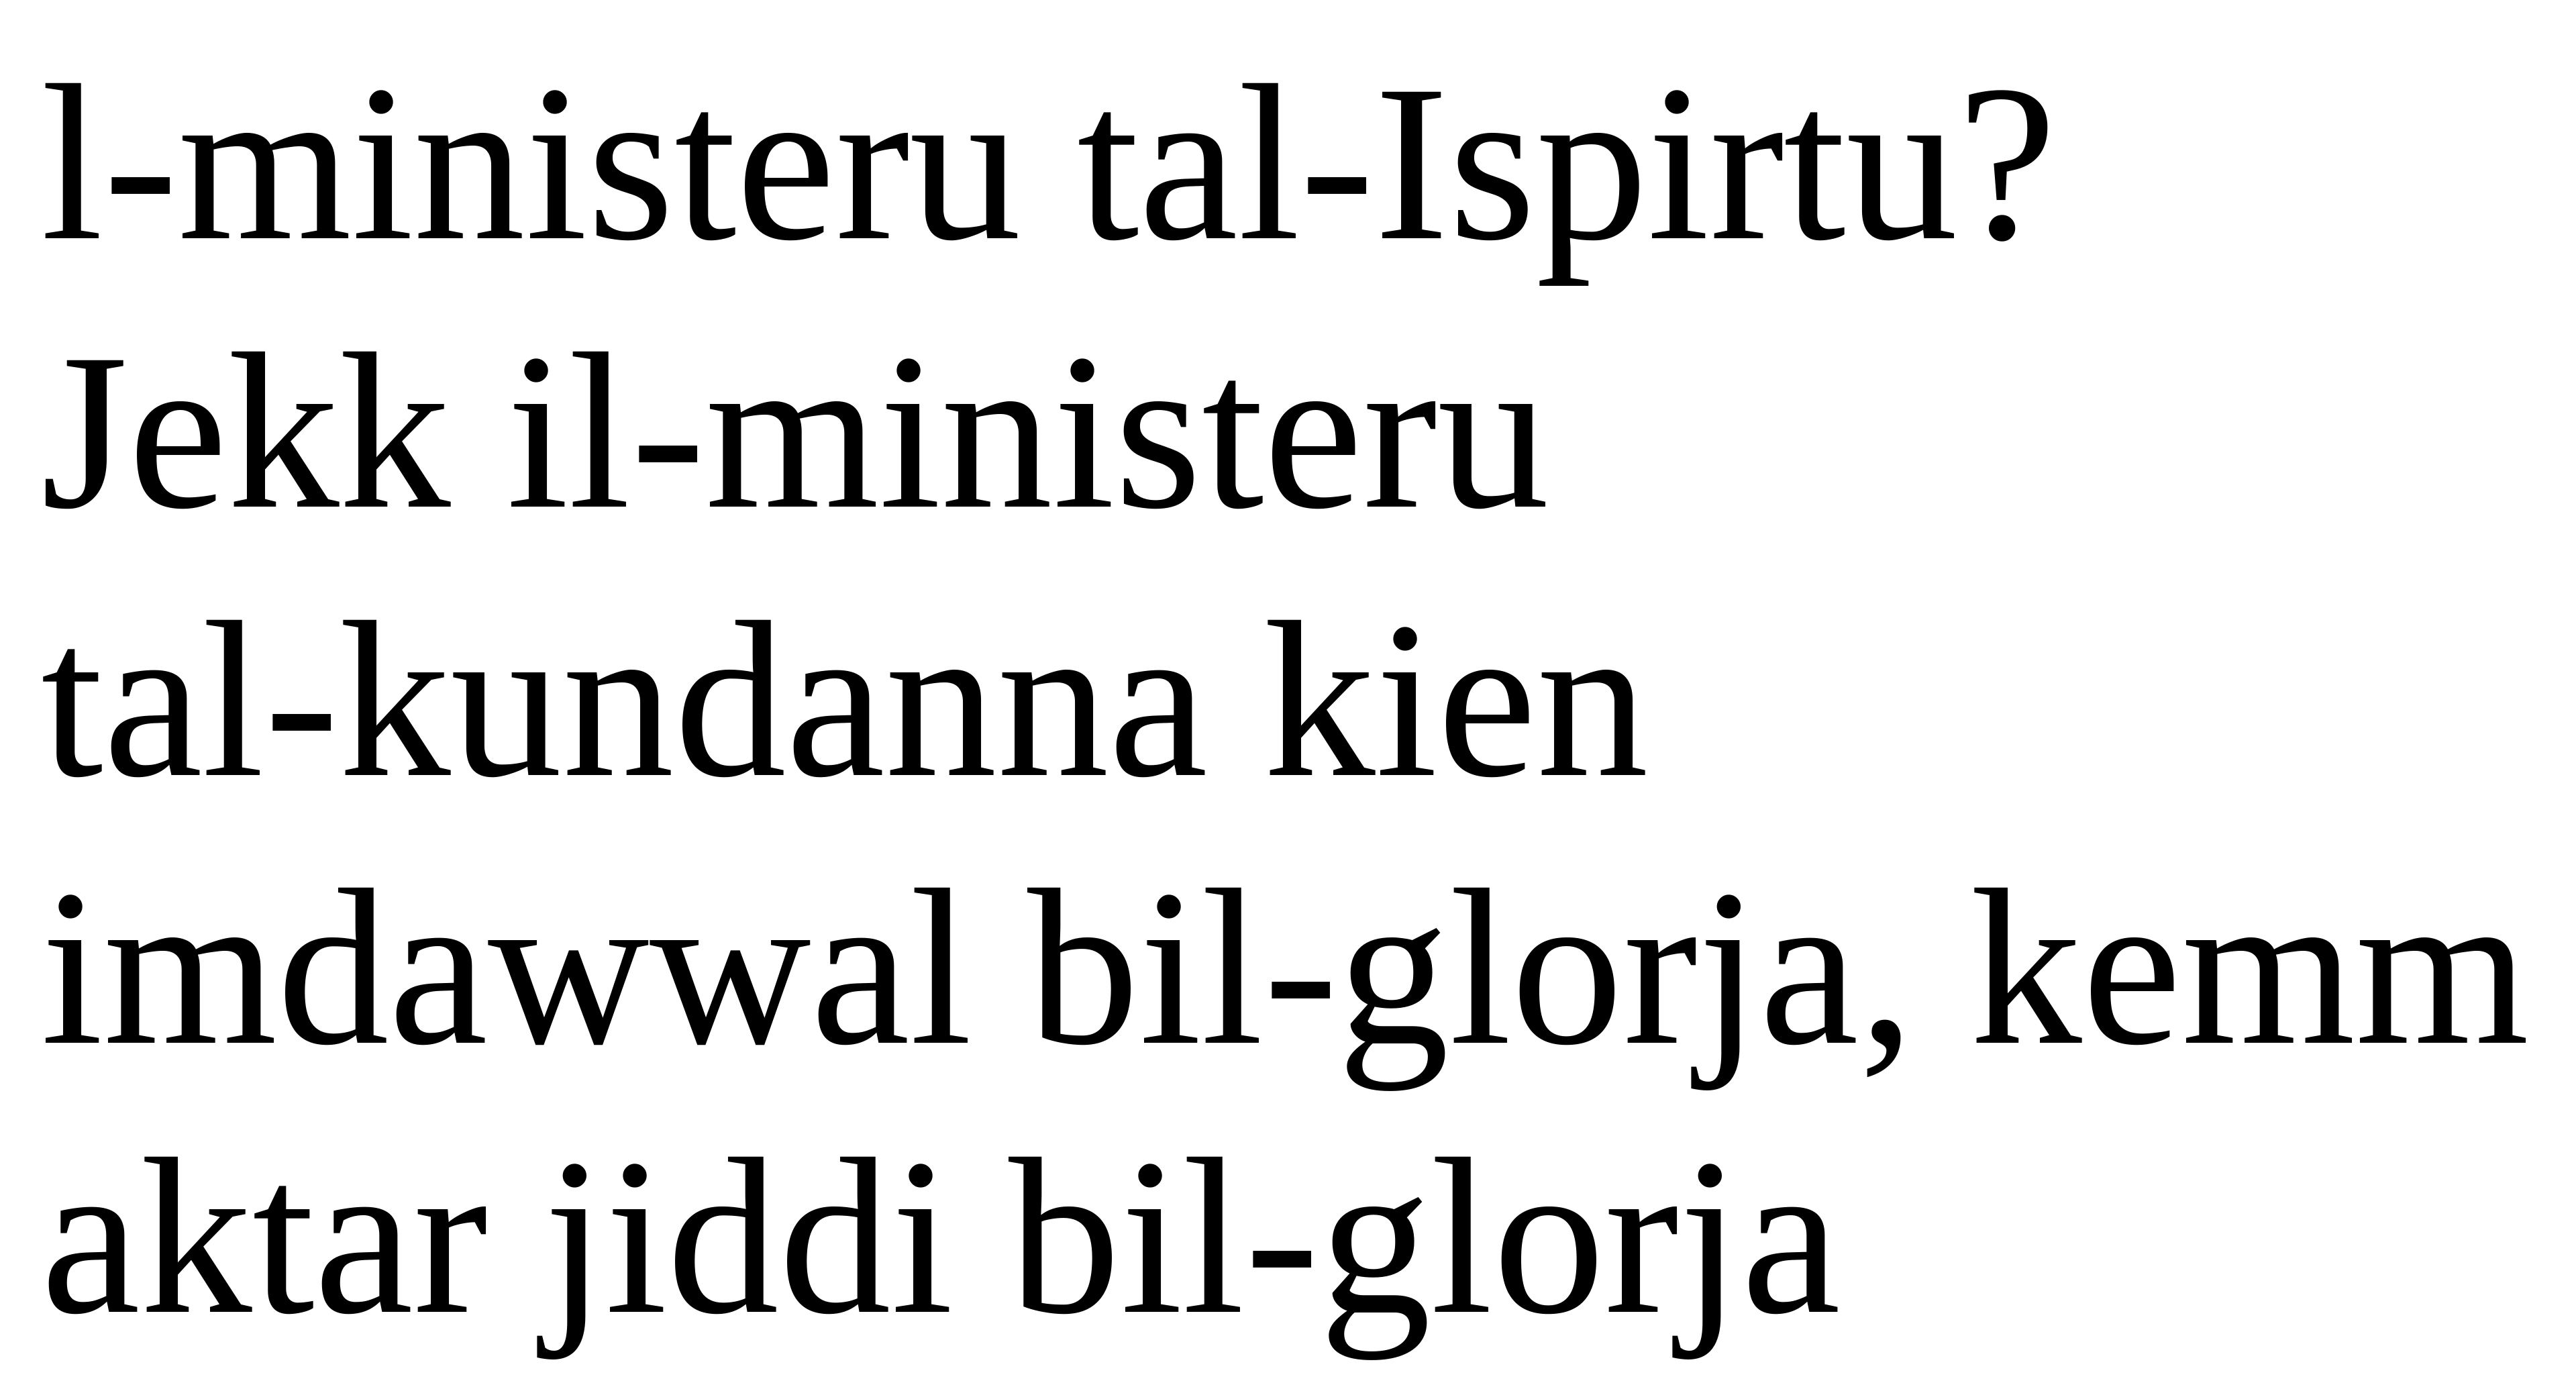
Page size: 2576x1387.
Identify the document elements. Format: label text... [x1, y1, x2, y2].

text_box l-ministeru tal-Ispirtu? Jekk il-ministeru tal-kundanna kien imdawwal bil-glorja, kemm aktar jiddi bil-glorja [32, 9, 2544, 1362]
